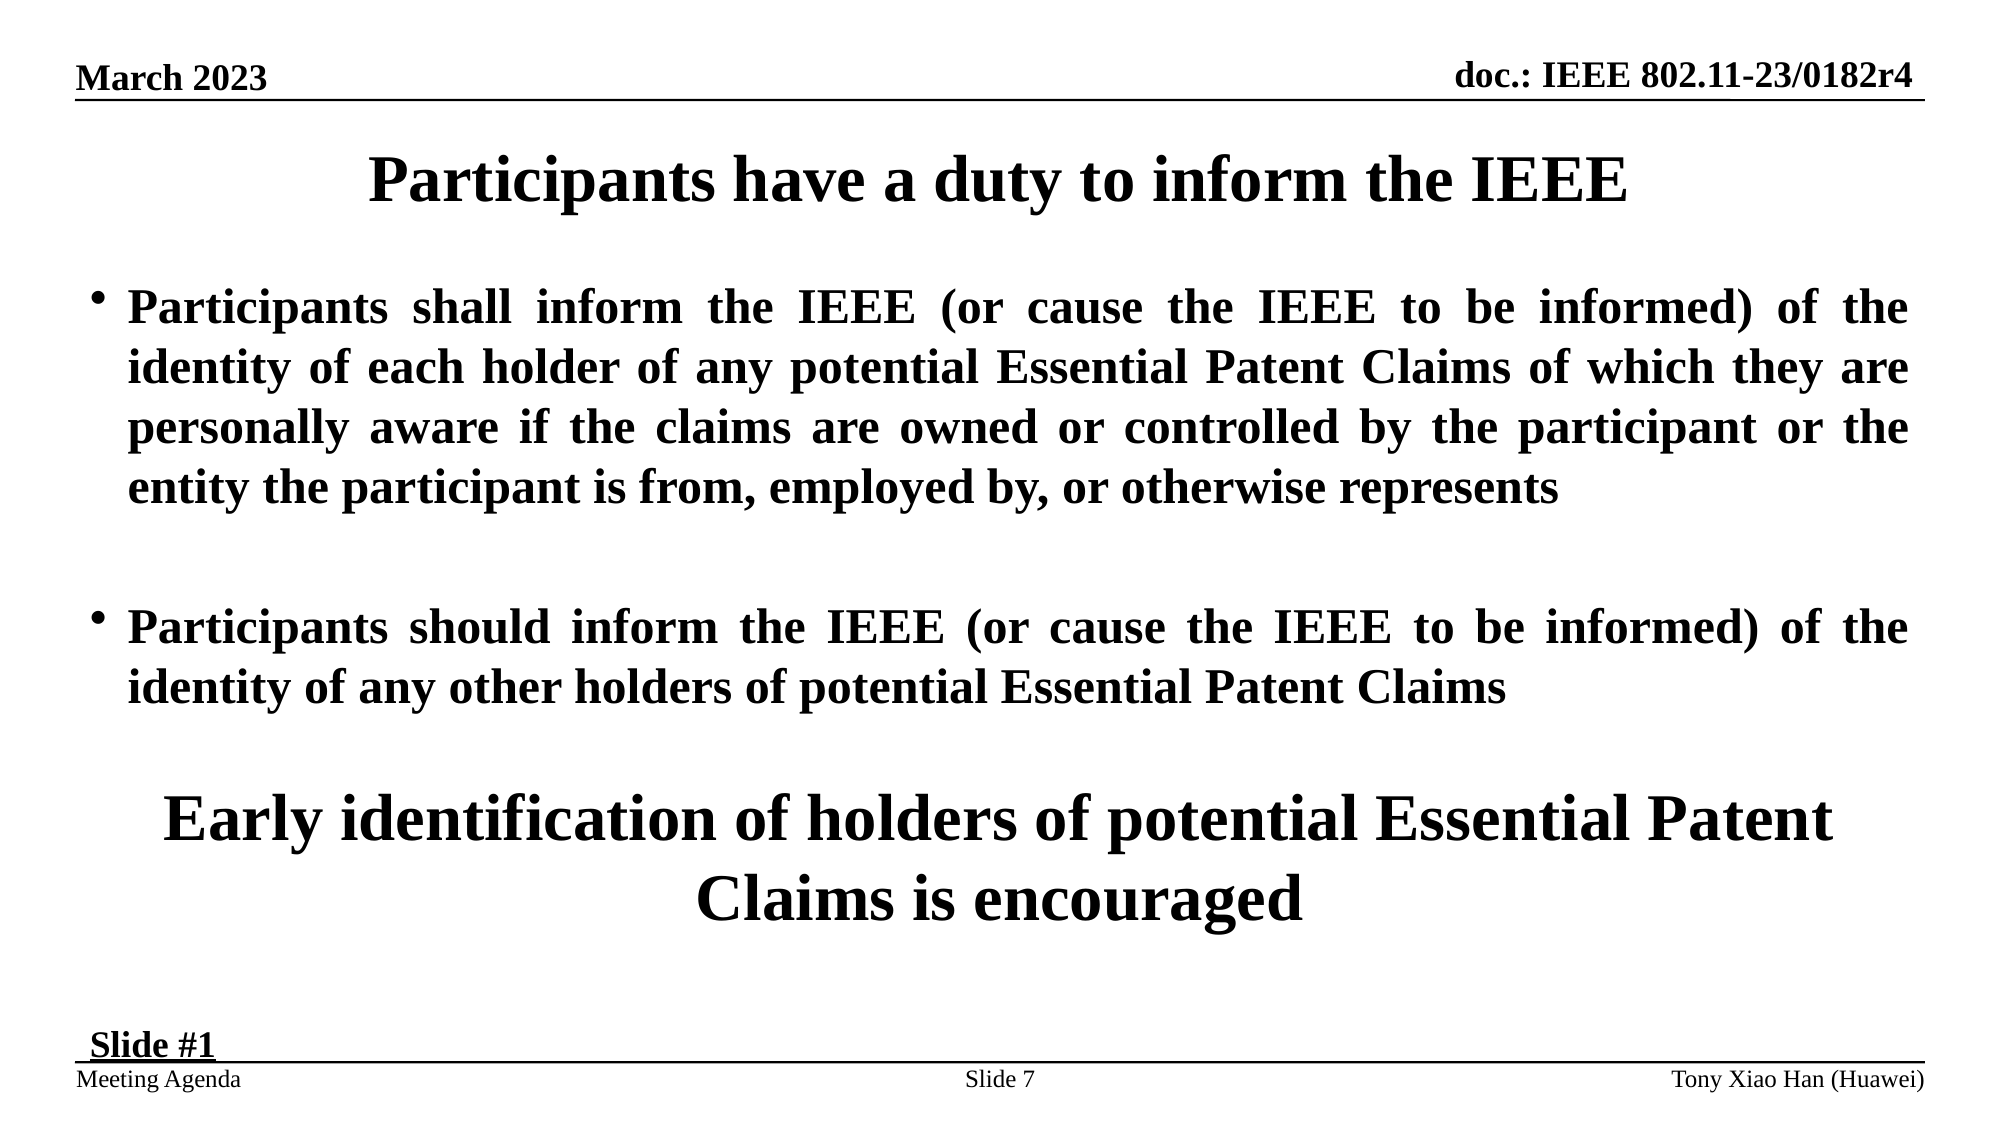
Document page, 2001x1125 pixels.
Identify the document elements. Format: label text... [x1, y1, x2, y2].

text_box Slide #1 [75, 1012, 232, 1073]
text_box [337, 37, 1688, 163]
text_box Participants shall inform the IEEE (or cause the IEEE to be informed) of the identity of each holder of any potential Essential Patent Claims of which they are personally aware if the claims are owned or controlled by the participant or the entity the participant is from, employed by, or otherwise represents Participants should inform the IEEE (or cause the IEEE to be informed) of the identity of any other holders of potential Essential Patent Claims Early identification of holders of potential Essential Patent Claims is encouraged [75, 246, 1925, 1100]
text_box Participants have a duty to inform the IEEE [350, 87, 1650, 263]
